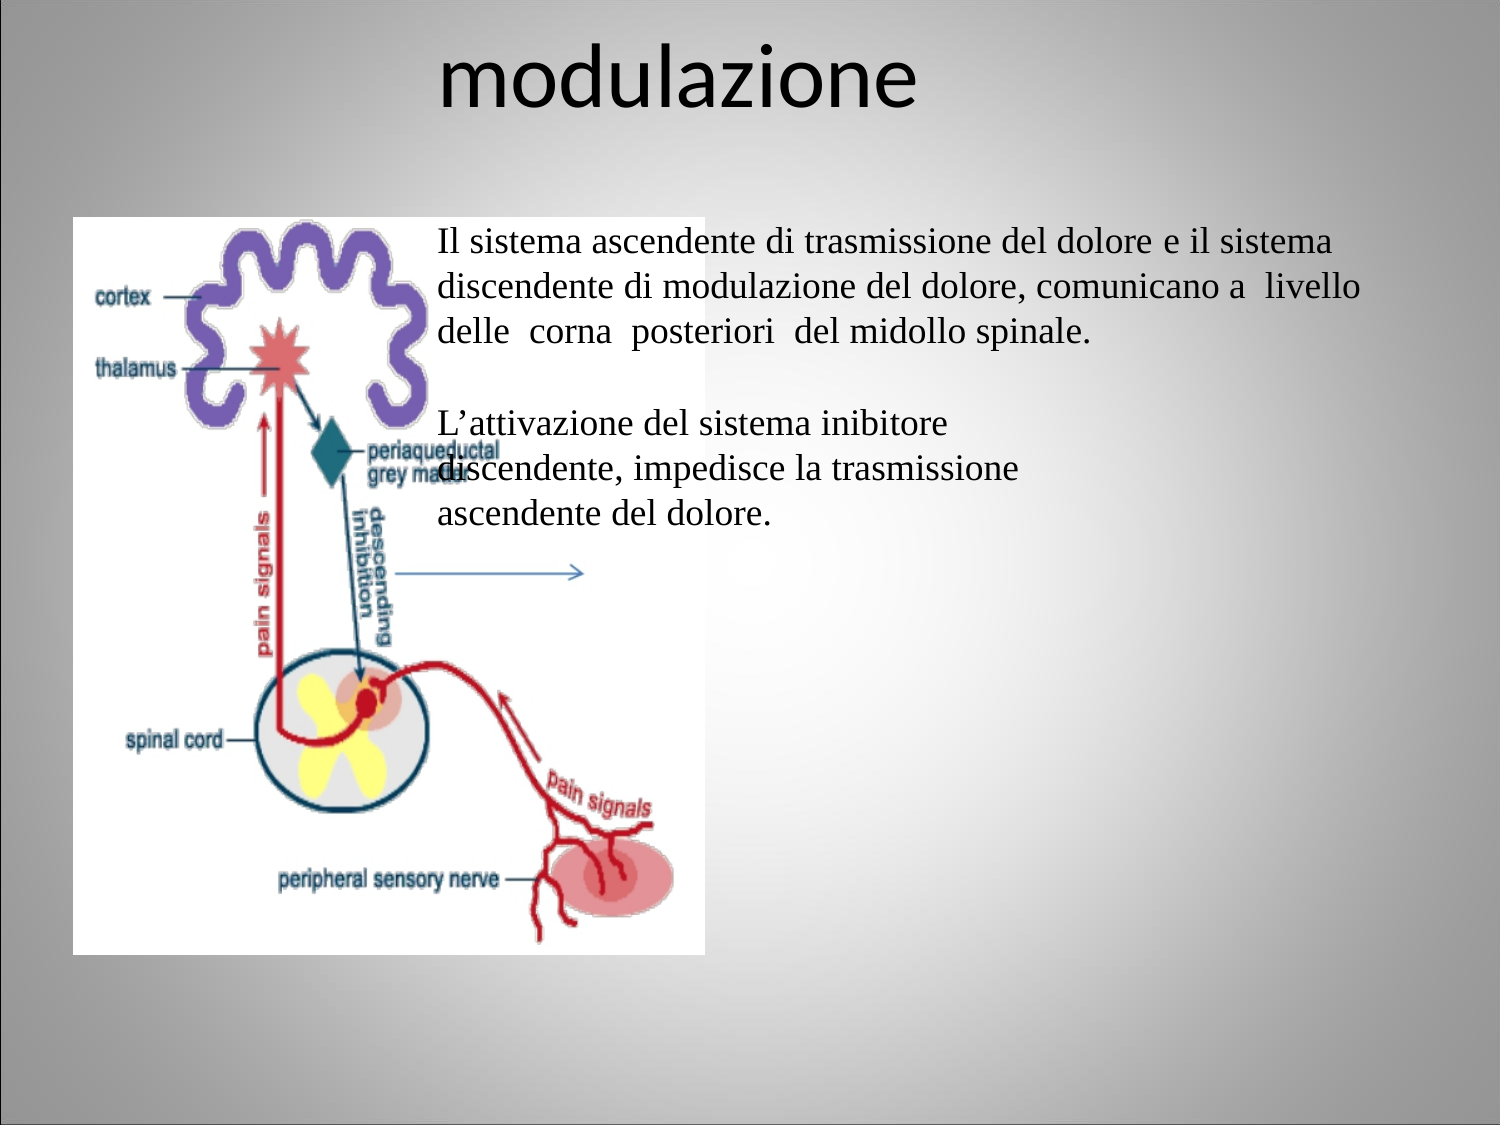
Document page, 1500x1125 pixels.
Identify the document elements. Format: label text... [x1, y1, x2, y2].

picture [0, 0, 1500, 1125]
text_box modulazione Il sistema ascendente di trasmissione del dolore e il sistema discendente di modulazione del dolore, comunicano a livello delle corna posteriori del midollo spinale. L’attivazione del sistema inibitore discendente, impedisce la trasmissione ascendente del dolore. [437, 15, 1421, 533]
